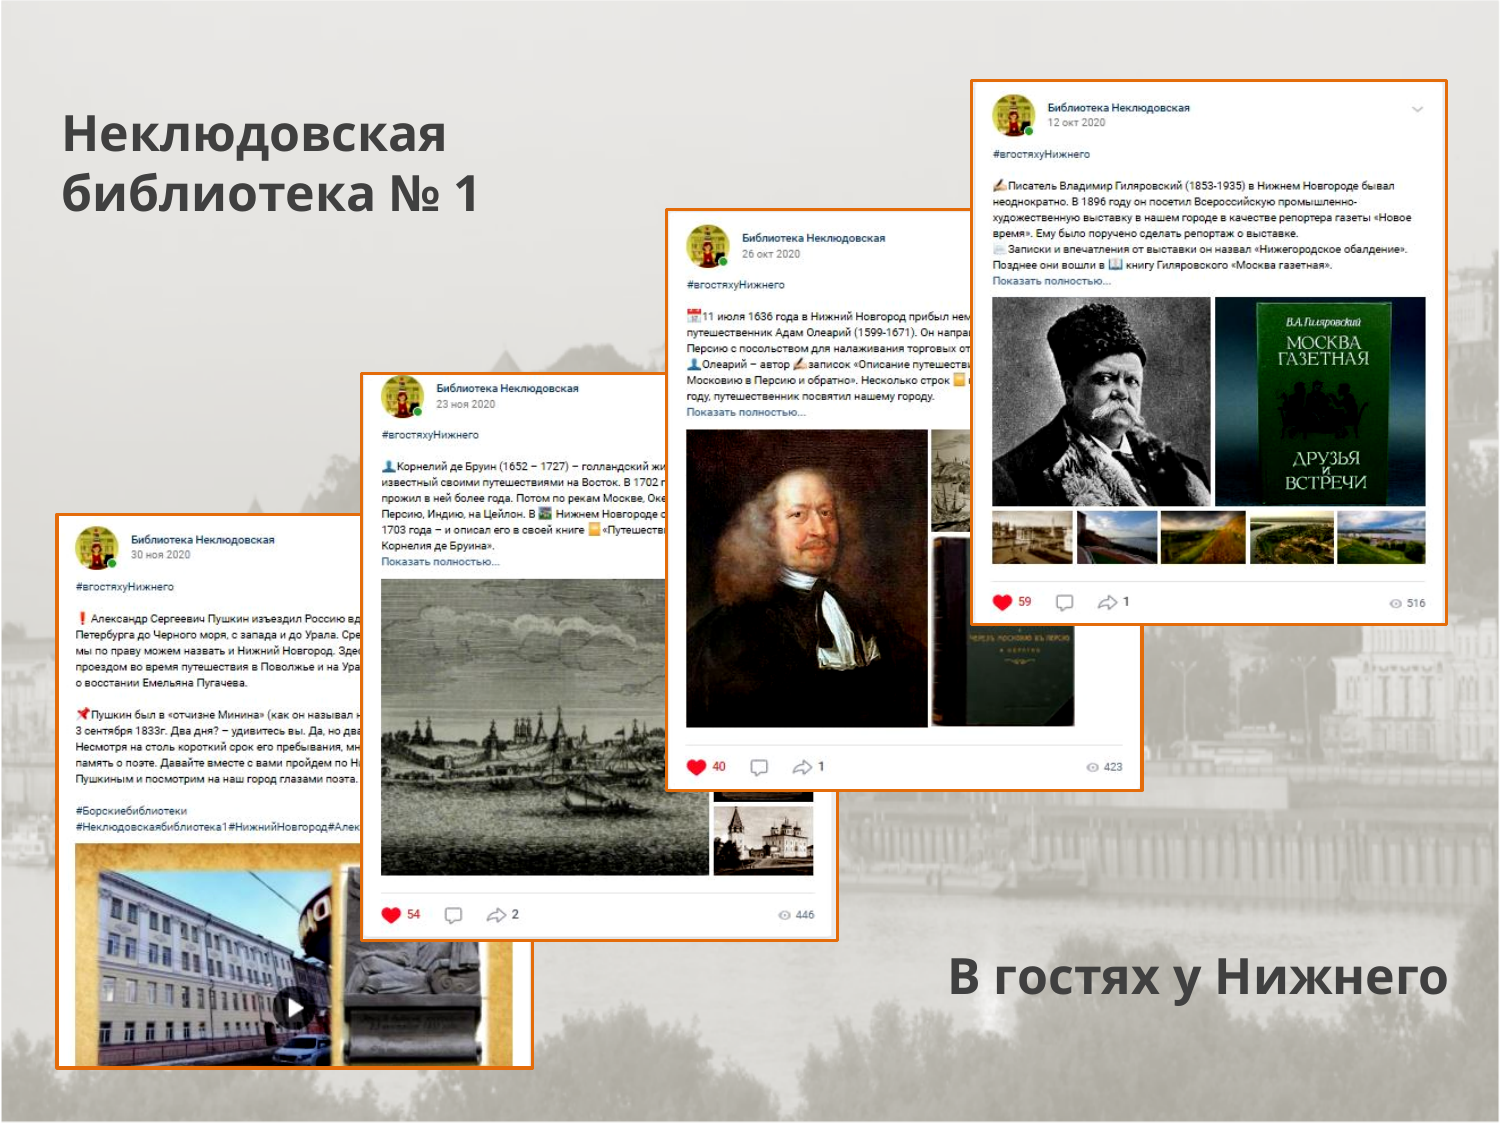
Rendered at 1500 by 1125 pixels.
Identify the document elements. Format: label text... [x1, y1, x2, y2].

text_box Неклюдовская библиотека № 1 [46, 93, 750, 229]
picture [58, 81, 1446, 1067]
text_box В гостях у Нижнего [914, 937, 1465, 1013]
